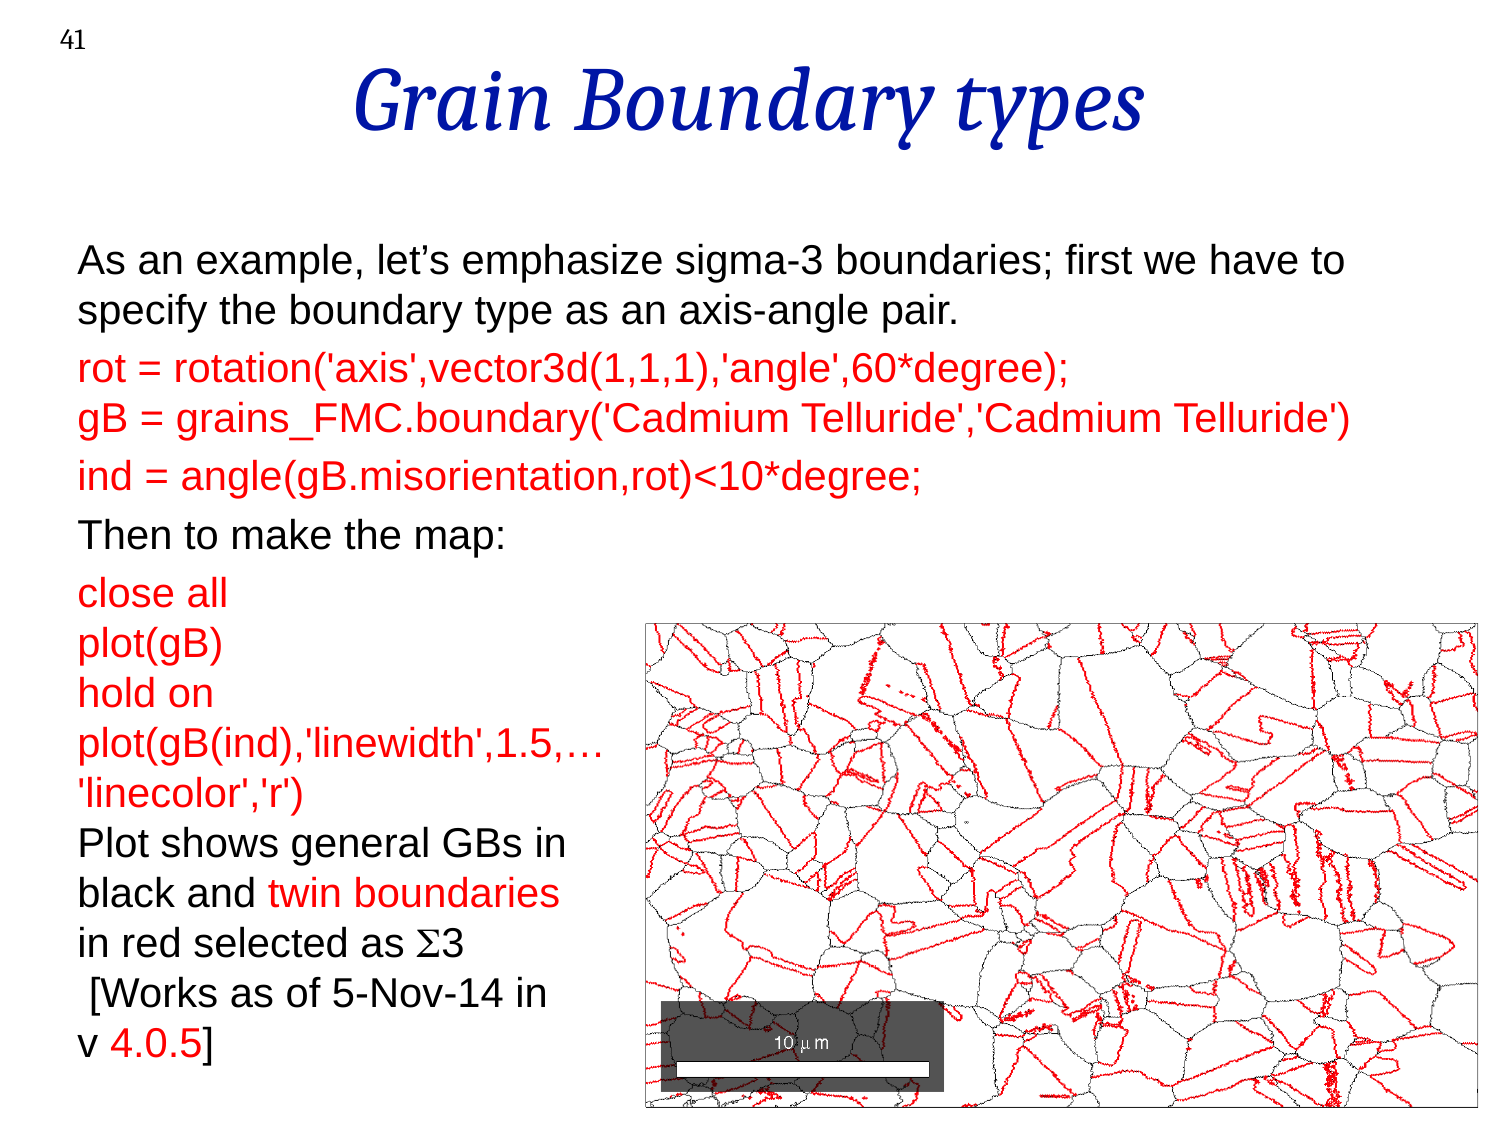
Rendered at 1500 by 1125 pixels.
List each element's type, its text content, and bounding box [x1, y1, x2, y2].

list As an example, let’s emphasize sigma-3 boundaries; first we have to specify the boundary type as an axis-angle pair. rot = rotation('axis',vector3d(1,1,1),'angle',60*degree); gB = grains_FMC.boundary('Cadmium Telluride','Cadmium Telluride') ind = angle(gB.misorientation,rot)<10*degree; Then to make the map: close all plot(gB) hold on plot(gB(ind),'linewidth',1.5,… 'linecolor','r') Plot shows general GBs in black and twin boundaries in red selected as S3 [Works as of 5-Nov-14 in v 4.0.5] [62, 224, 1413, 1125]
picture [626, 605, 1497, 1122]
slide_number 41 [12, 12, 101, 63]
title Grain Boundary types [112, 0, 1388, 188]
